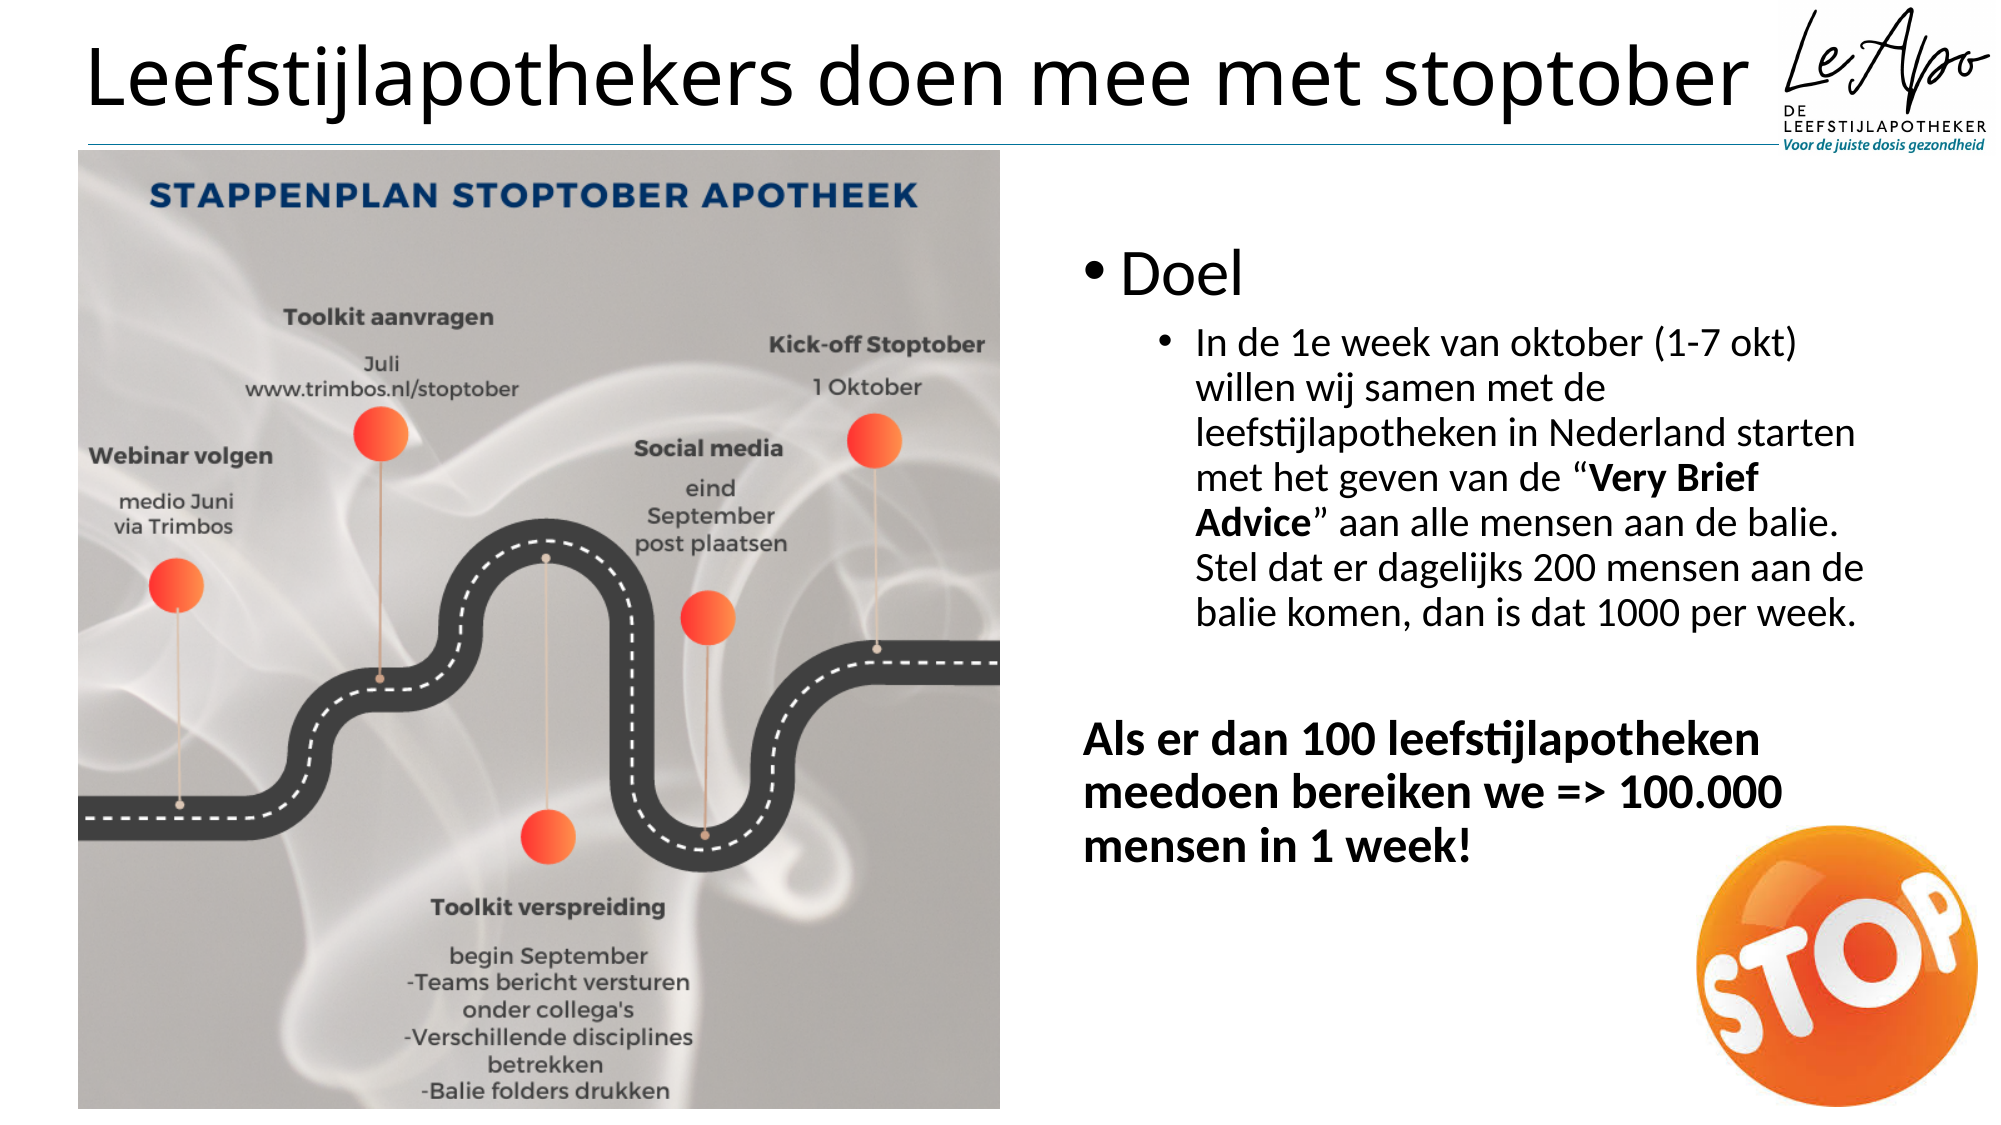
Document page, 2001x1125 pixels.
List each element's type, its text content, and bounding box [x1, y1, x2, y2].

picture [1696, 825, 1978, 1107]
picture [78, 150, 1000, 1109]
list Doel In de 1e week van oktober (1-7 okt) willen wij samen met de leefstijlapotheken in Nederland starten met het geven van de “Very Brief Advice” aan alle mensen aan de balie. Stel dat er dagelijks 200 mensen aan de balie komen, dan is dat 1000 per week. Als er dan 100 leefstijlapotheken meedoen bereiken we => 100.000 mensen in 1 week! [1067, 230, 1883, 1125]
picture [1778, 0, 1996, 156]
title Leefstijlapothekers doen mee met stoptober [69, 26, 1772, 133]
